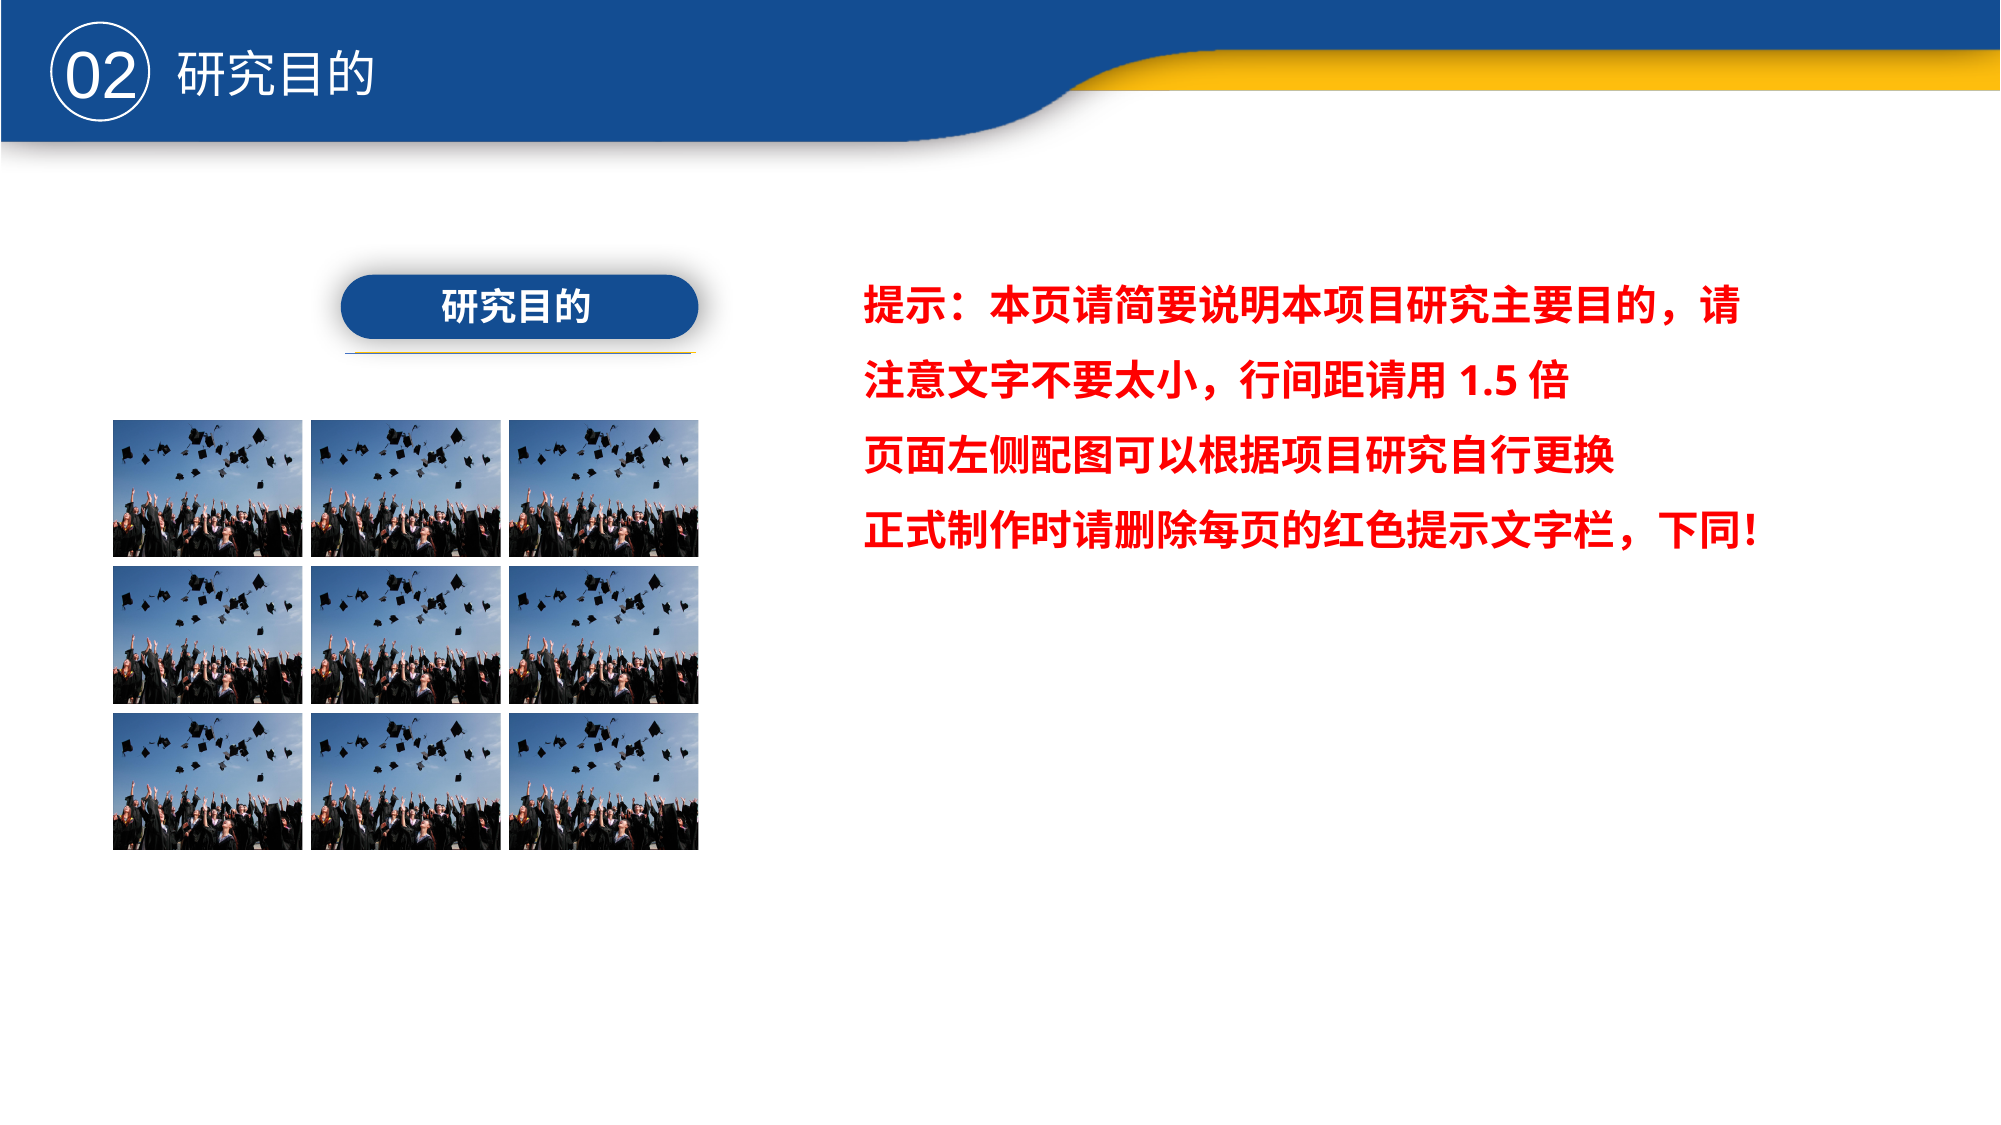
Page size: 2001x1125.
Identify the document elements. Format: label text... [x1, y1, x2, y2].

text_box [112, 420, 699, 850]
text_box 提示：本页请简要说明本项目研究主要目的，请注意文字不要太小，行间距请用1.5倍 页面左侧配图可以根据项目研究自行更换 正式制作时请删除每页的红色提示文字栏，下同！ [849, 246, 1783, 562]
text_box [340, 274, 699, 339]
picture [2, 0, 1999, 173]
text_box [49, 22, 393, 121]
